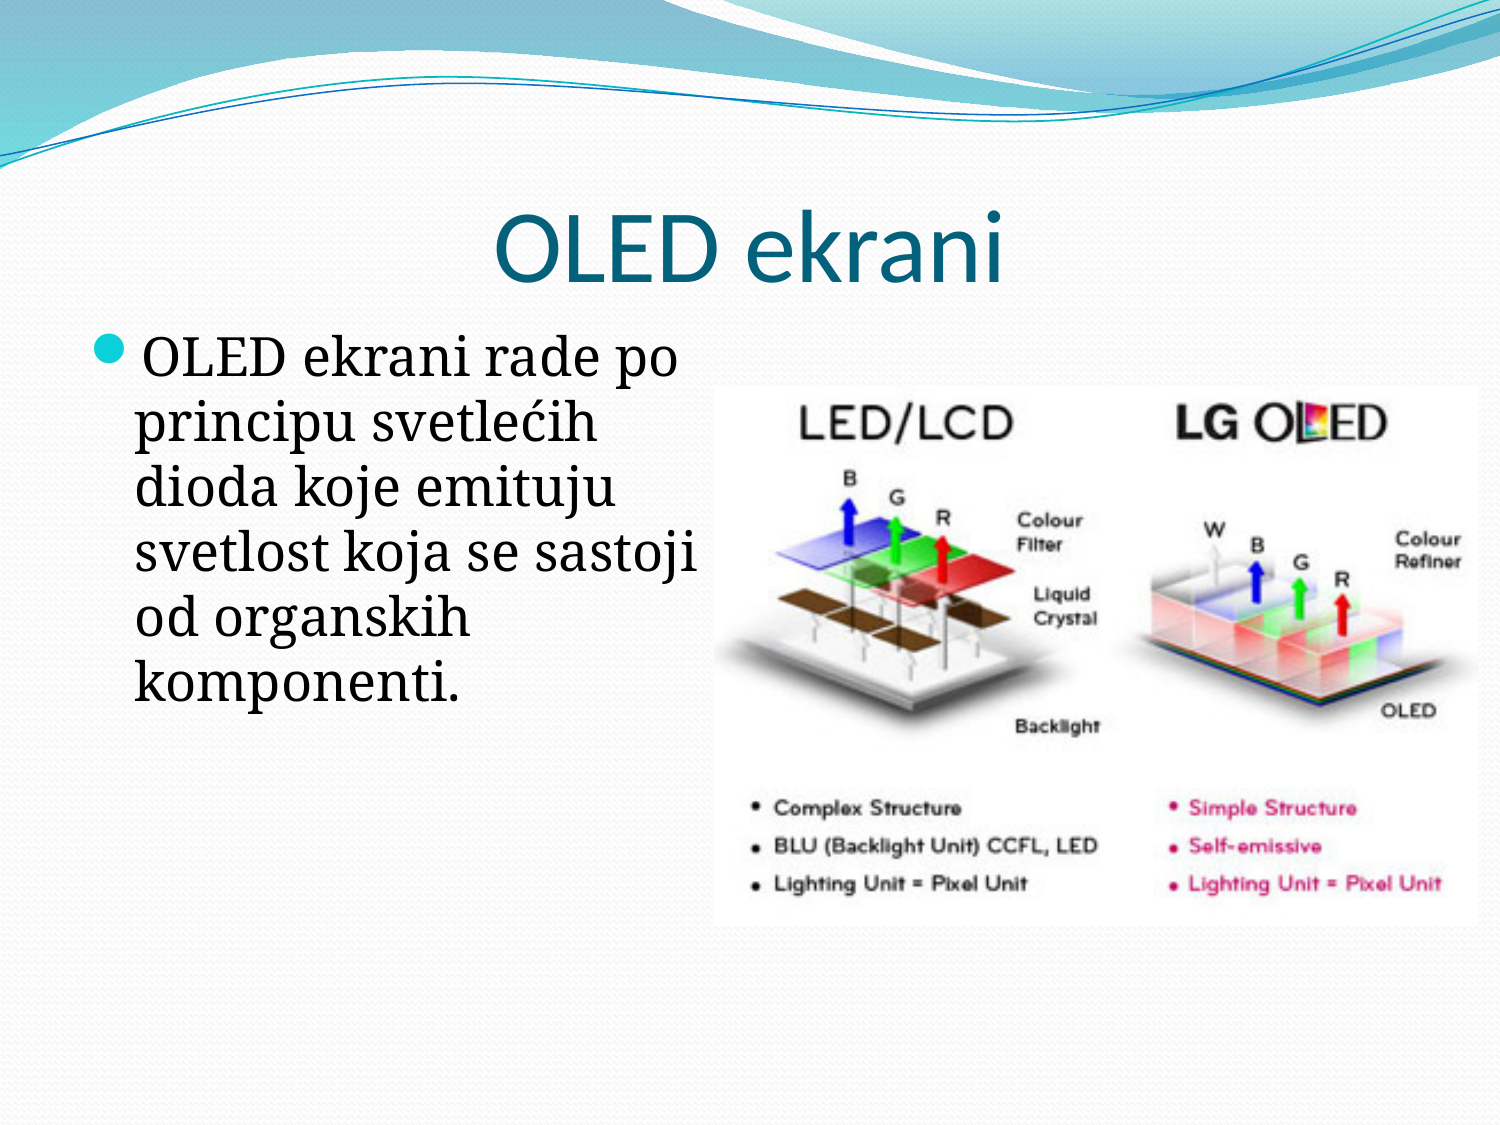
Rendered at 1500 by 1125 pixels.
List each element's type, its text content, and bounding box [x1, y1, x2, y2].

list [714, 385, 1478, 927]
list OLED ekrani rade po principu svetlećih dioda koje emituju svetlost koja se sastoji od organskih komponenti. [75, 314, 738, 1043]
title OLED ekrani [75, 115, 1425, 303]
